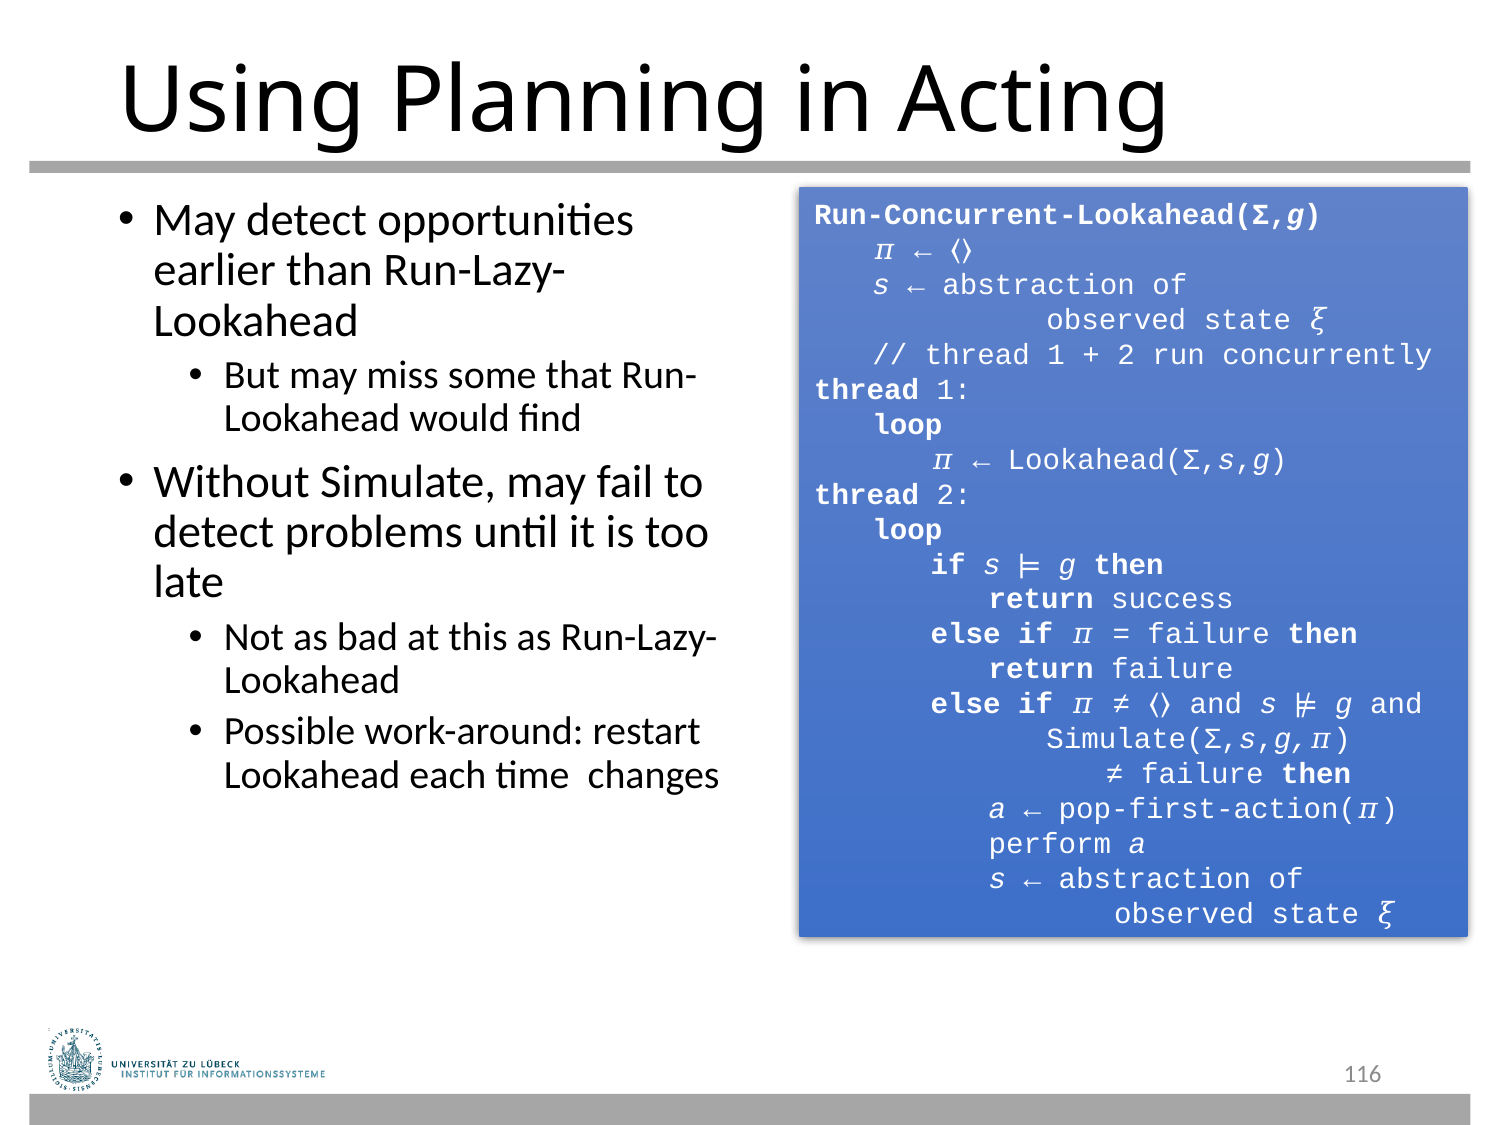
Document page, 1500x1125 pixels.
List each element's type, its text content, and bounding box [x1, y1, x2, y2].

slide_number 116 [1059, 1042, 1397, 1103]
text_box Run-Concurrent-Lookahead(Σ,g) 𝜋 ← ⟨⟩ s ← abstraction of observed state 𝜉 // thread 1 + 2 run concurrently thread 1: loop 𝜋 ← Lookahead(Σ,s,g) thread 2: loop if s ⊨ g then return success else if 𝜋 = failure then return failure else if 𝜋 ≠ ⟨⟩ and s ⊭ g and Simulate(Σ,s,g,𝜋) ≠ failure then a ← pop-first-action(𝜋) perform a s ← abstraction of observed state 𝜉 [799, 187, 1468, 937]
title Using Planning in Acting [103, 42, 1397, 161]
